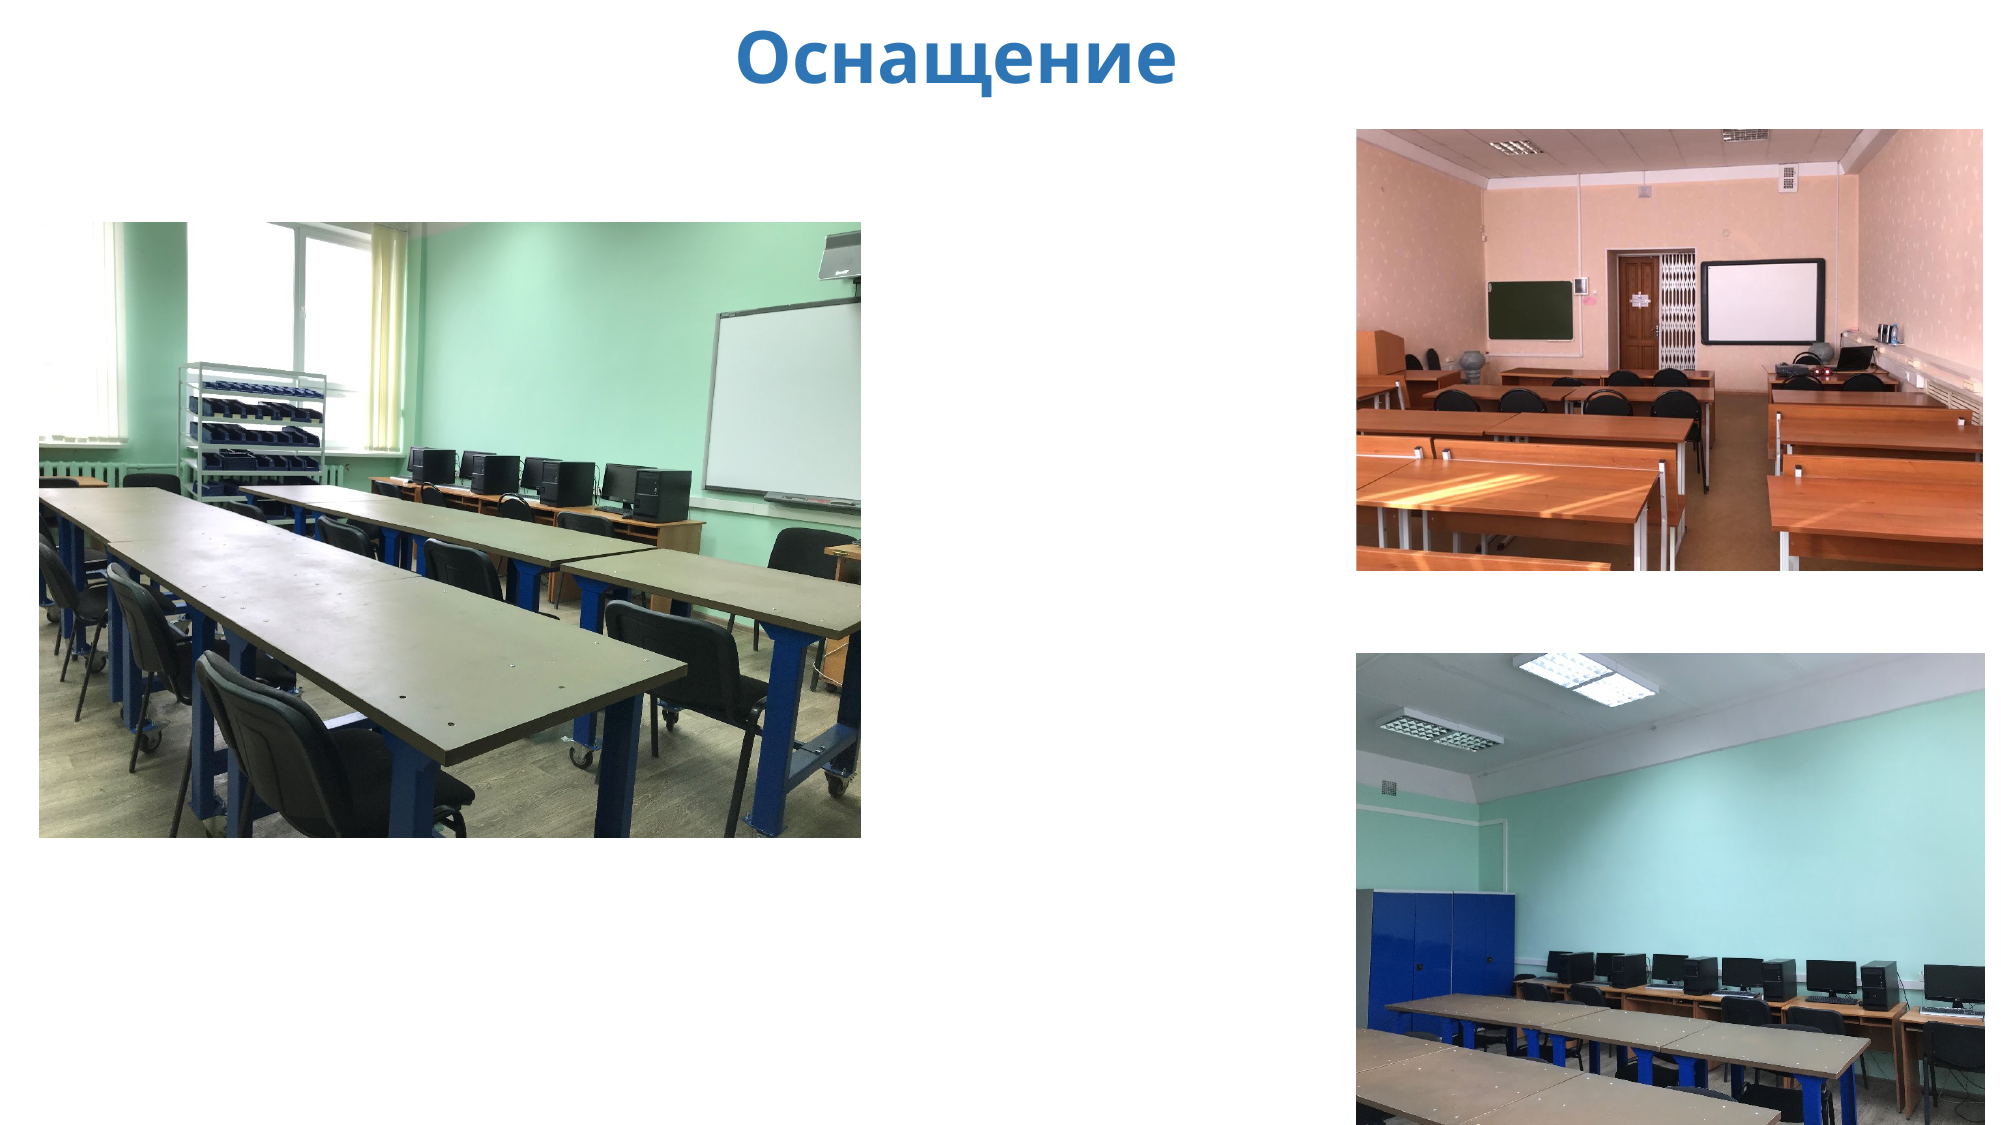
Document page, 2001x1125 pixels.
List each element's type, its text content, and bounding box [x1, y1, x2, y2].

picture [1356, 653, 1985, 1125]
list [39, 222, 861, 839]
picture [1356, 129, 1985, 571]
title Оснащение [137, 13, 1777, 108]
